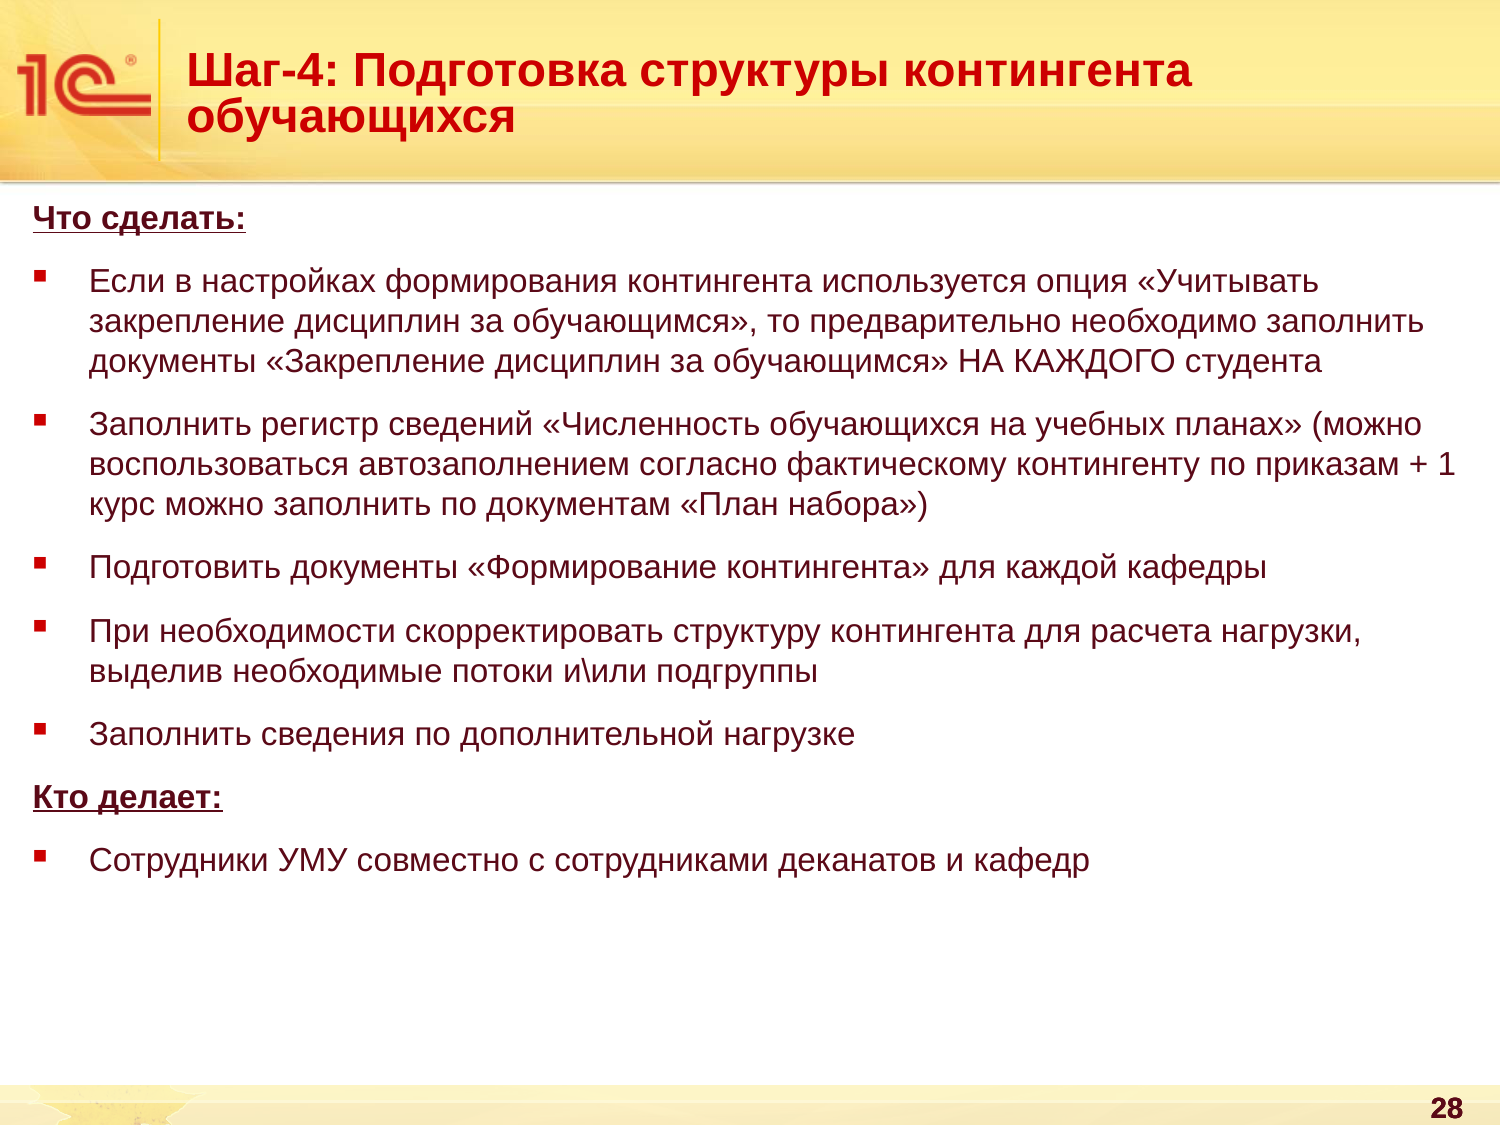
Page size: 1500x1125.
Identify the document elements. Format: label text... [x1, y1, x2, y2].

text_box 28 [1352, 1082, 1479, 1125]
list Что сделать: Если в настройках формирования контингента используется опция «Учитывать закрепление дисциплин за обучающимся», то предварительно необходимо заполнить документы «Закрепление дисциплин за обучающимся» НА КАЖДОГО студента Заполнить регистр сведений «Численность обучающихся на учебных планах» (можно воспользоваться автозаполнением согласно фактическому контингенту по приказам + 1 курс можно заполнить по документам «План набора») Подготовить документы «Формирование контингента» для каждой кафедры При необходимости скорректировать структуру контингента для расчета нагрузки, выделив необходимые потоки и\или подгруппы Заполнить сведения по дополнительной нагрузке Кто делает: Сотрудники УМУ совместно с сотрудниками деканатов и кафедр [17, 188, 1479, 728]
picture [0, 0, 1500, 1125]
title Шаг-4: Подготовка структуры контингента обучающихся [171, 7, 1479, 185]
